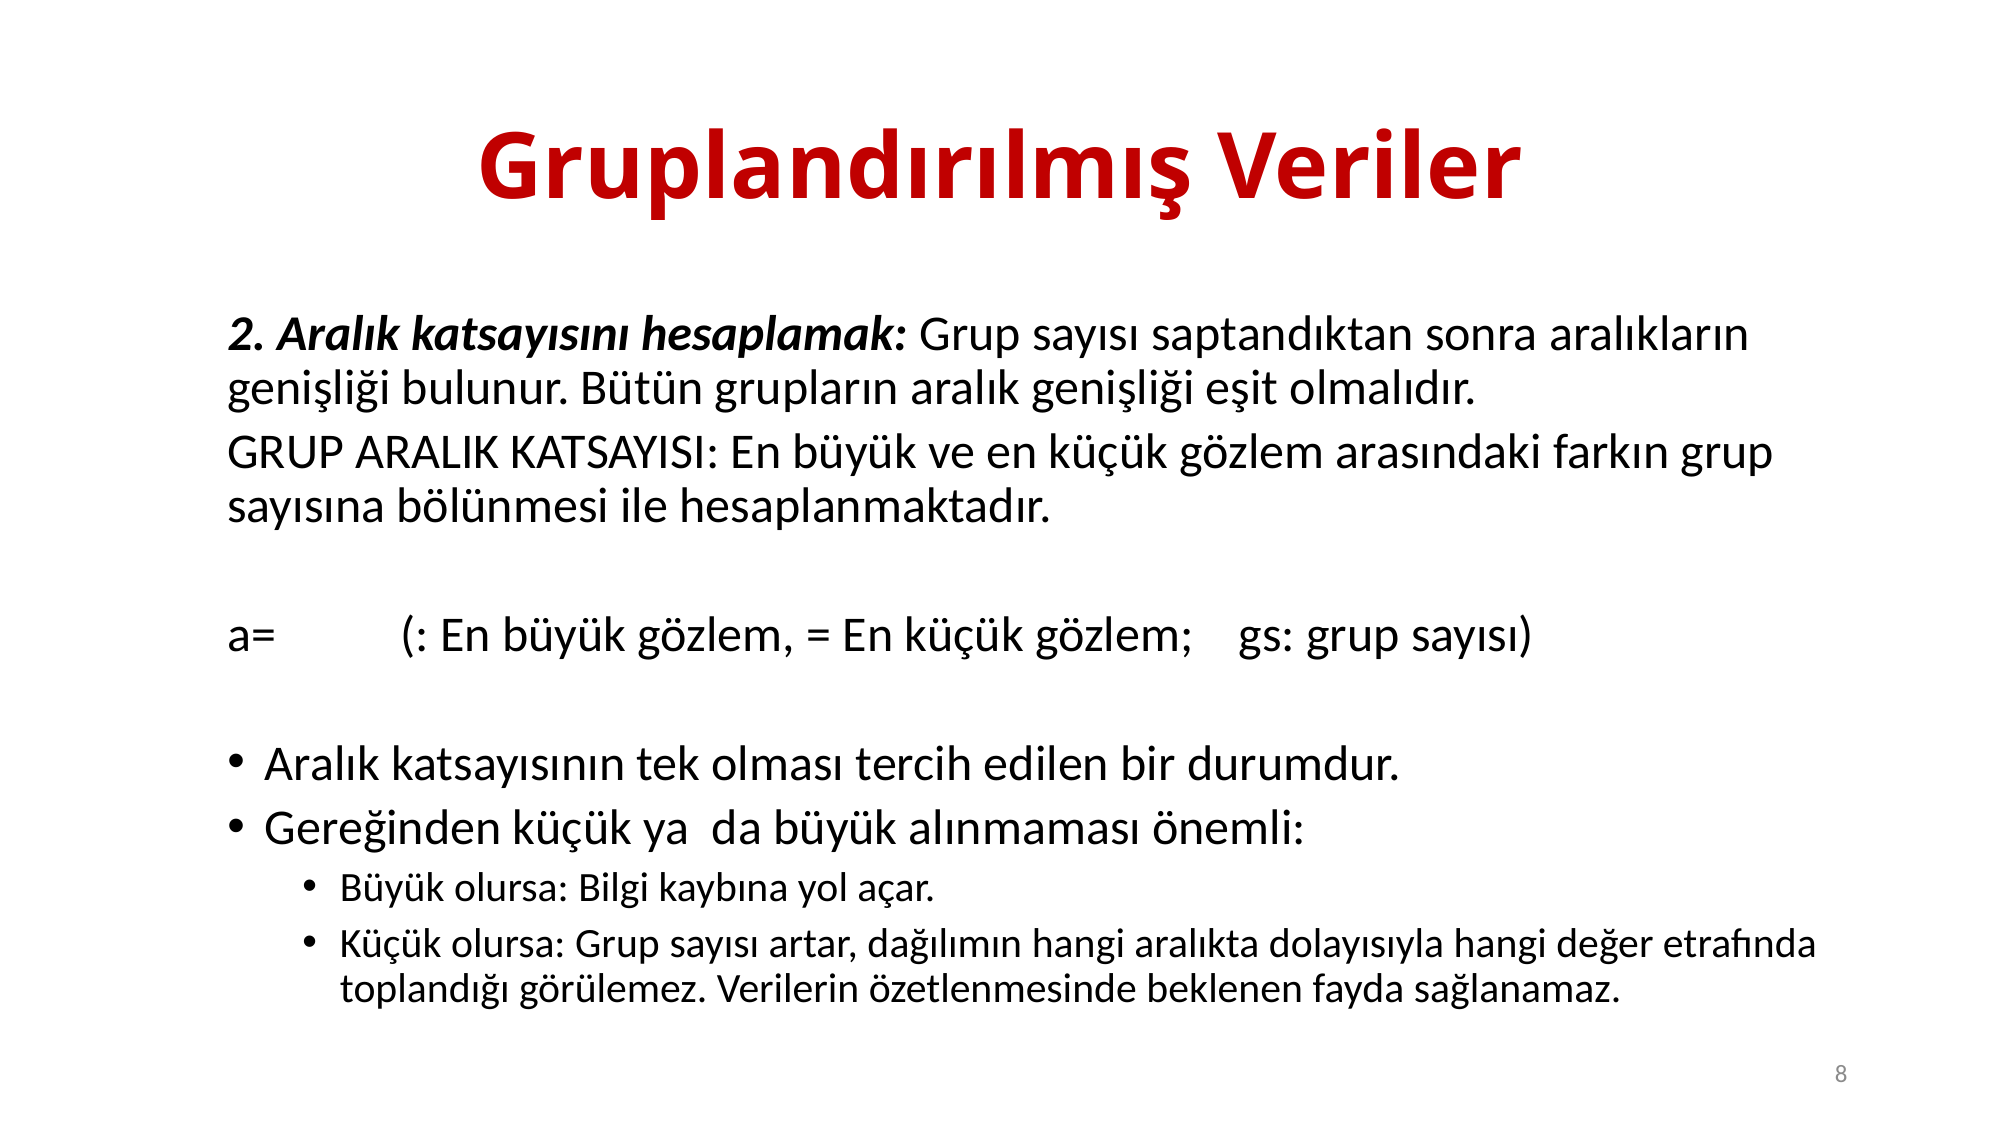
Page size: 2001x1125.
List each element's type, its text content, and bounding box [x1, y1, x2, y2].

slide_number 8 [1412, 1042, 1863, 1103]
title Gruplandırılmış Veriler [137, 59, 1863, 278]
